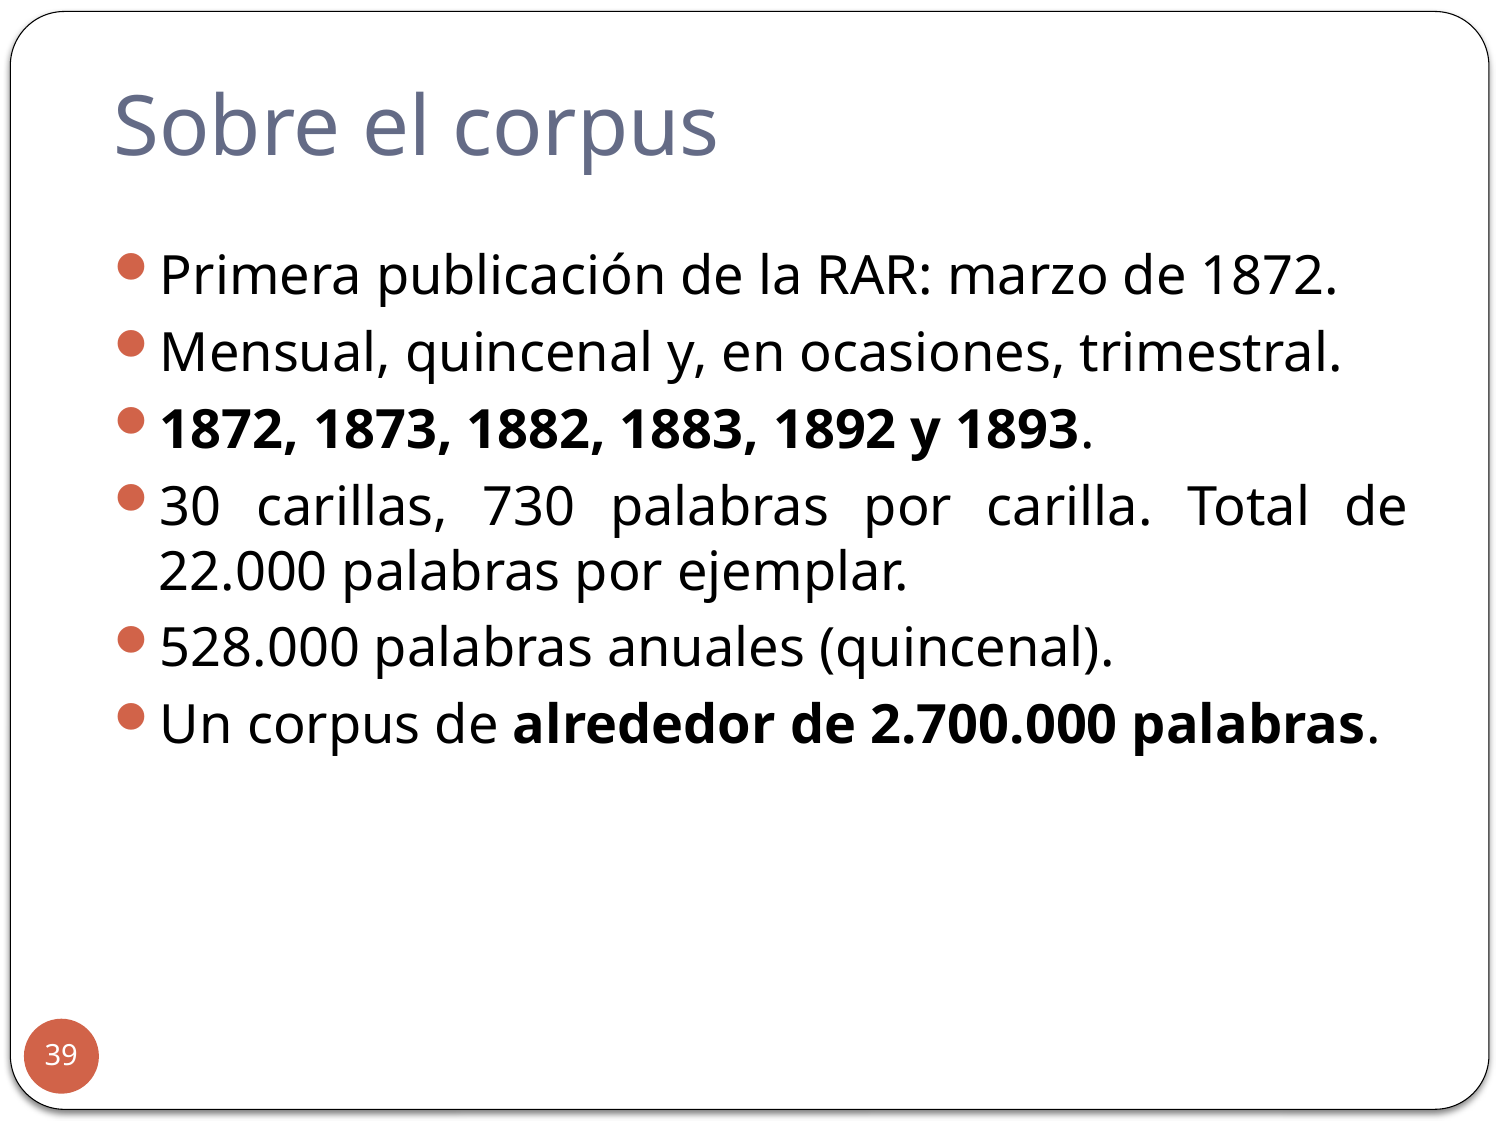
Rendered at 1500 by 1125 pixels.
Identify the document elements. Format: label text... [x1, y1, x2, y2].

slide_number 39 [23, 1018, 99, 1094]
list Primera publicación de la RAR: marzo de 1872. Mensual, quincenal y, en ocasiones, trimestral. 1872, 1873, 1882, 1883, 1892 y 1893. 30 carillas, 730 palabras por carilla. Total de 22.000 palabras por ejemplar. 528.000 palabras anuales (quincenal). Un corpus de alrededor de 2.700.000 palabras. [98, 232, 1426, 988]
title Sobre el corpus [98, 44, 1426, 188]
